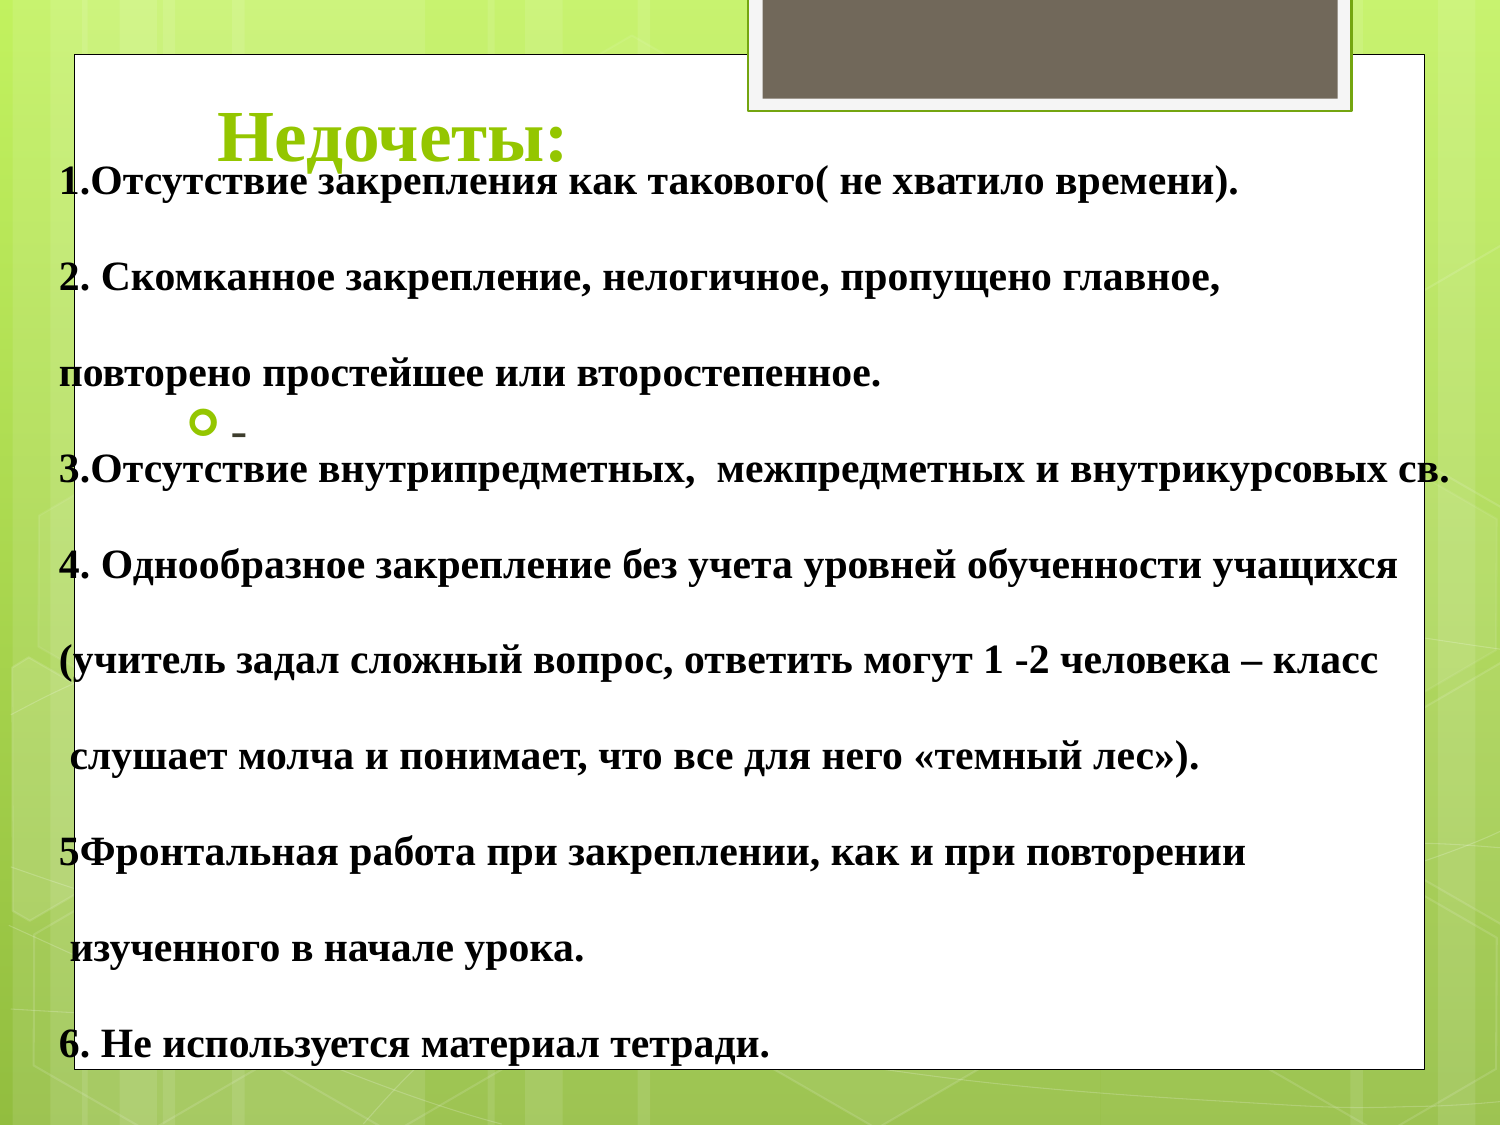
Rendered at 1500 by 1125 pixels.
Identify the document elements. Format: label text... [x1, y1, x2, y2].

title Недочеты: [159, 66, 1312, 145]
text_box 1.Отсутствие закрепления как такового( не хватило времени). 2. Скомканное закрепление, нелогичное, пропущено главное, повторено простейшее или второстепенное. 3.Отсутствие внутрипредметных, межпредметных и внутрикурсовых св. 4. Однообразное закрепление без учета уровней обученности учащихся (учитель задал сложный вопрос, ответить могут 1 -2 человека – класс слушает молча и понимает, что все для него «темный лес»). 5Фронтальная работа при закреплении, как и при повторении изученного в начале урока. 6. Не используется материал тетради. [0, 145, 1500, 1073]
